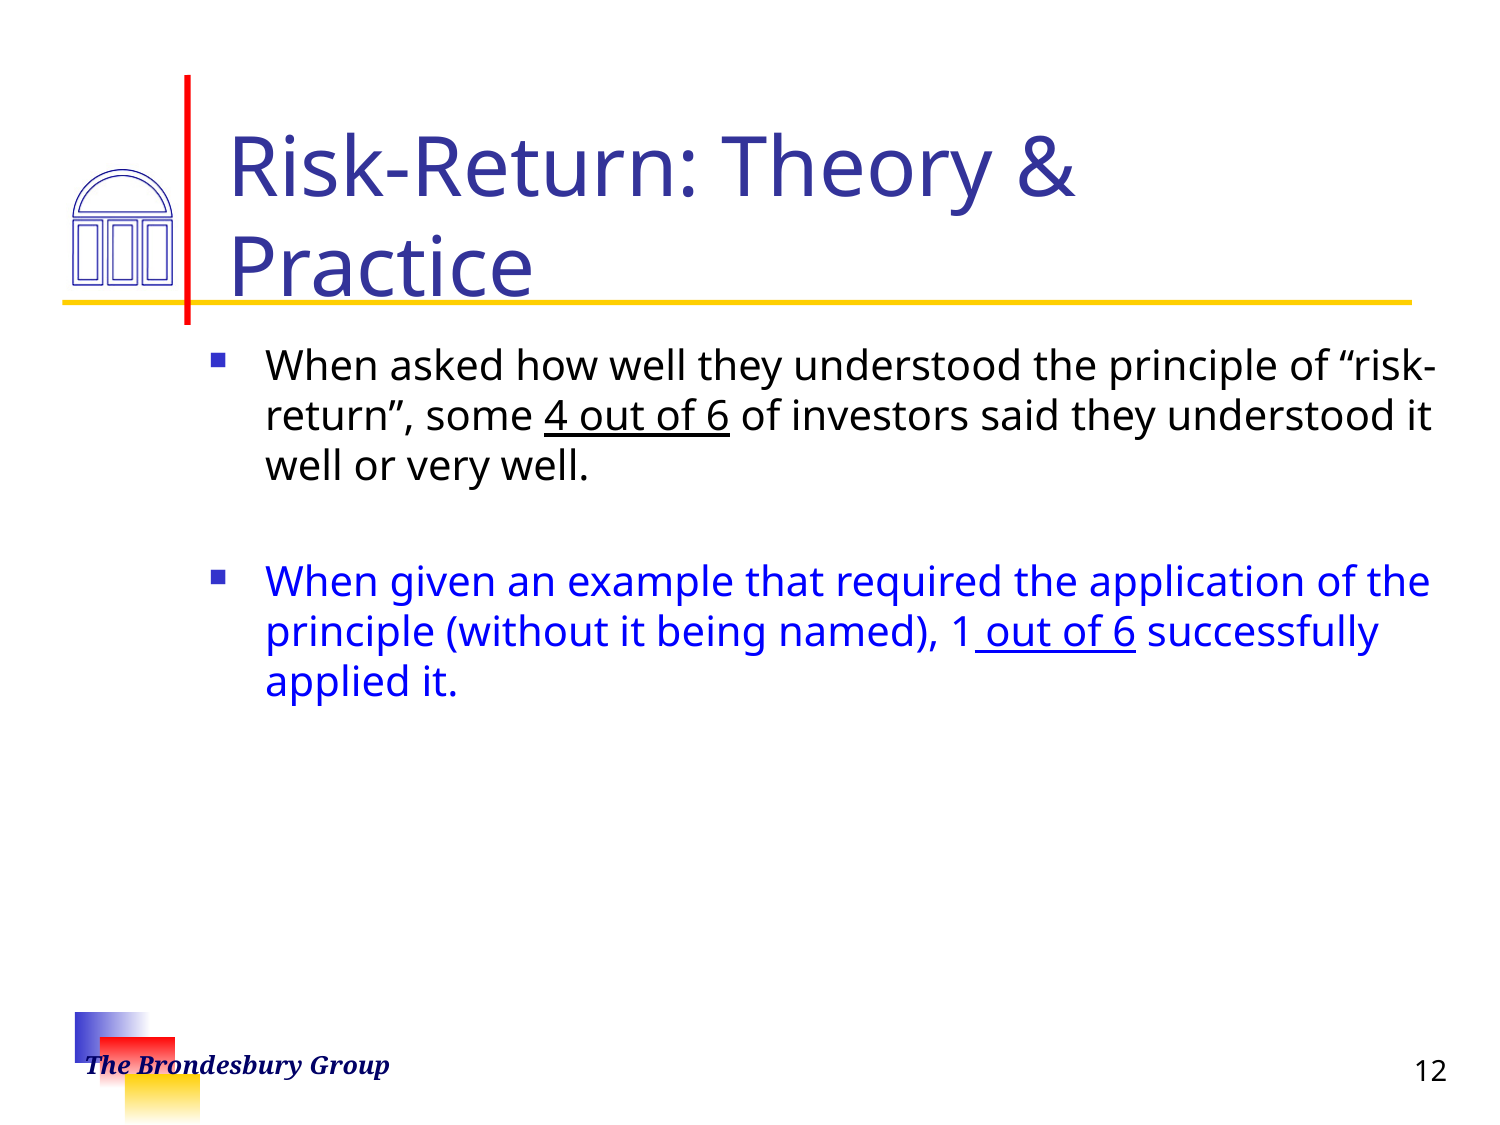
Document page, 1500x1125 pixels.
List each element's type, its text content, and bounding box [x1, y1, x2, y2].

slide_number 12 [1149, 1024, 1463, 1101]
picture [66, 163, 180, 291]
title Risk-Return: Theory & Practice [212, 147, 1392, 279]
list When asked how well they understood the principle of “risk-return”, some 4 out of 6 of investors said they understood it well or very well. When given an example that required the application of the principle (without it being named), 1 out of 6 successfully applied it. [193, 330, 1470, 1007]
